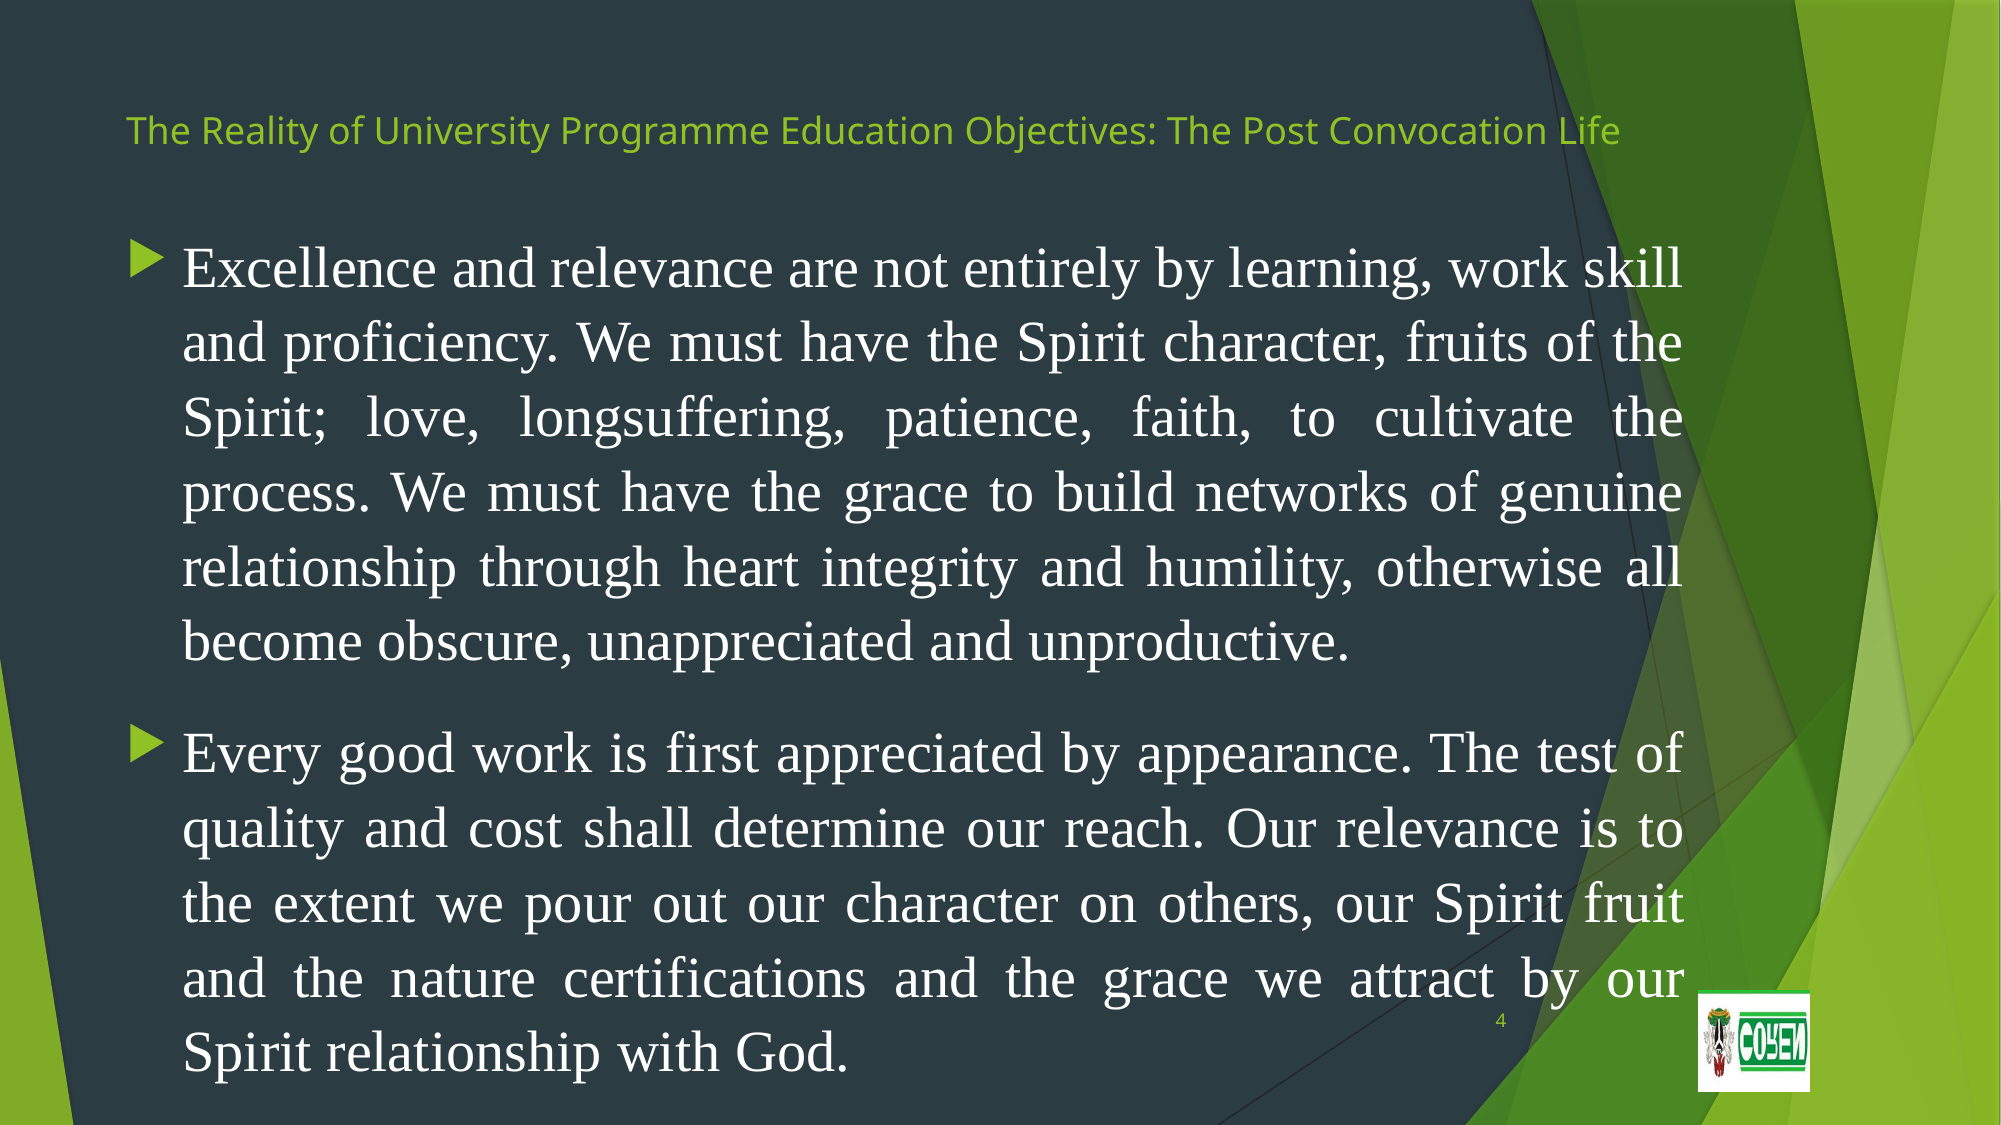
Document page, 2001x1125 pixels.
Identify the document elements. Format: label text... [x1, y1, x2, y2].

title The Reality of University Programme Education Objectives: The Post Convocation Life [111, 99, 1700, 190]
slide_number 4 [1409, 991, 1522, 1051]
picture [1698, 989, 1810, 1093]
list Excellence and relevance are not entirely by learning, work skill and proficiency. We must have the Spirit character, fruits of the Spirit; love, longsuffering, patience, faith, to cultivate the process. We must have the grace to build networks of genuine relationship through heart integrity and humility, otherwise all become obscure, unappreciated and unproductive. Every good work is first appreciated by appearance. The test of quality and cost shall determine our reach. Our relevance is to the extent we pour out our character on others, our Spirit fruit and the nature certifications and the grace we attract by our Spirit relationship with God. [111, 216, 1700, 1092]
